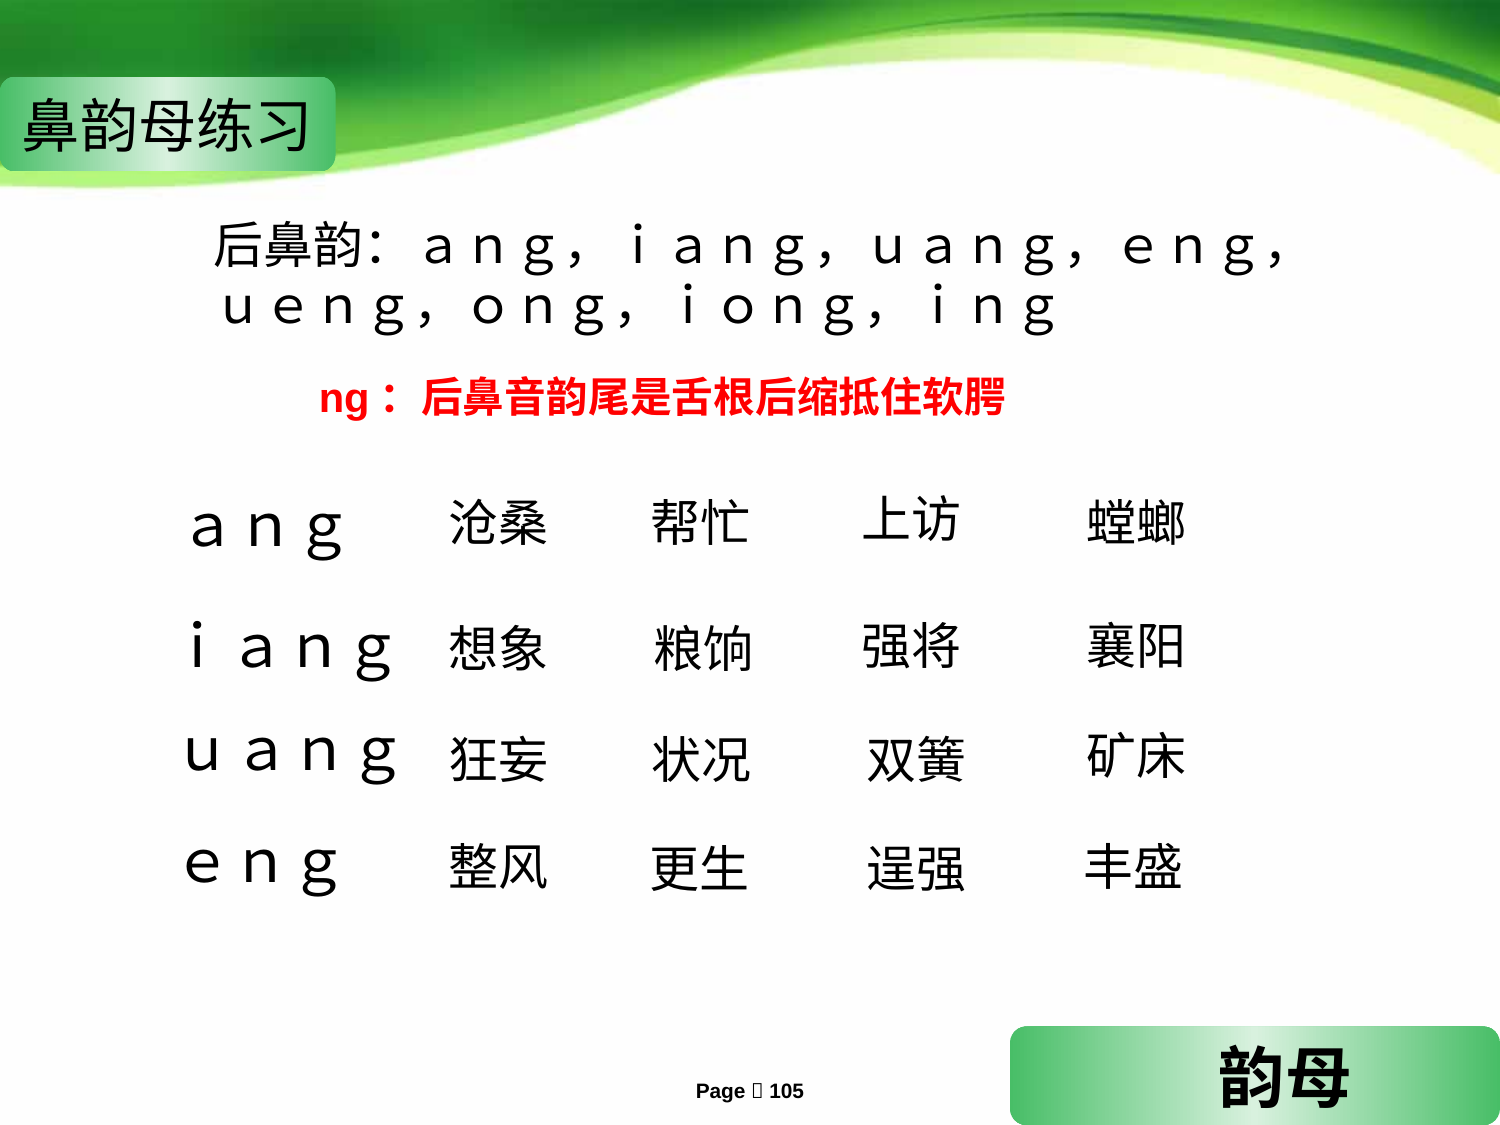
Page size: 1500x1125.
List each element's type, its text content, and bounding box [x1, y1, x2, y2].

text_box 更生 [634, 830, 778, 905]
text_box ng：后鼻音韵尾是舌根后缩抵住软腭 [210, 363, 1402, 429]
text_box 帮忙 [635, 483, 786, 559]
text_box 狂妄 [433, 721, 577, 797]
text_box 状况 [636, 721, 780, 797]
text_box 逞强 [851, 830, 995, 905]
text_box 整风 [433, 827, 577, 903]
text_box 沧桑 [433, 483, 577, 559]
text_box 双簧 [851, 720, 995, 796]
text_box ｕａｎｇ [159, 705, 461, 790]
text_box ｉａｎｇ [154, 601, 449, 687]
text_box 强将 [846, 607, 990, 682]
text_box 丰盛 [1068, 828, 1212, 904]
picture [1489, 1114, 1500, 1125]
text_box 想象 [433, 609, 577, 685]
text_box 上访 [846, 479, 990, 555]
text_box ｅｎｇ [158, 817, 377, 902]
text_box ａｎｇ [163, 481, 379, 566]
text_box 粮饷 [639, 609, 783, 685]
picture [0, 0, 1500, 1125]
text_box 鼻韵母练习 [0, 76, 336, 172]
text_box 韵母 [1009, 1026, 1500, 1125]
text_box 后鼻韵：ａｎｇ，ｉａｎｇ，ｕａｎｇ，ｅｎｇ，ｕｅｎｇ，ｏｎｇ，ｉｏｎｇ，ｉｎｇ [198, 205, 1353, 341]
text_box 螳螂 [1071, 483, 1215, 559]
text_box 矿床 [1071, 717, 1215, 793]
text_box 襄阳 [1071, 607, 1215, 682]
